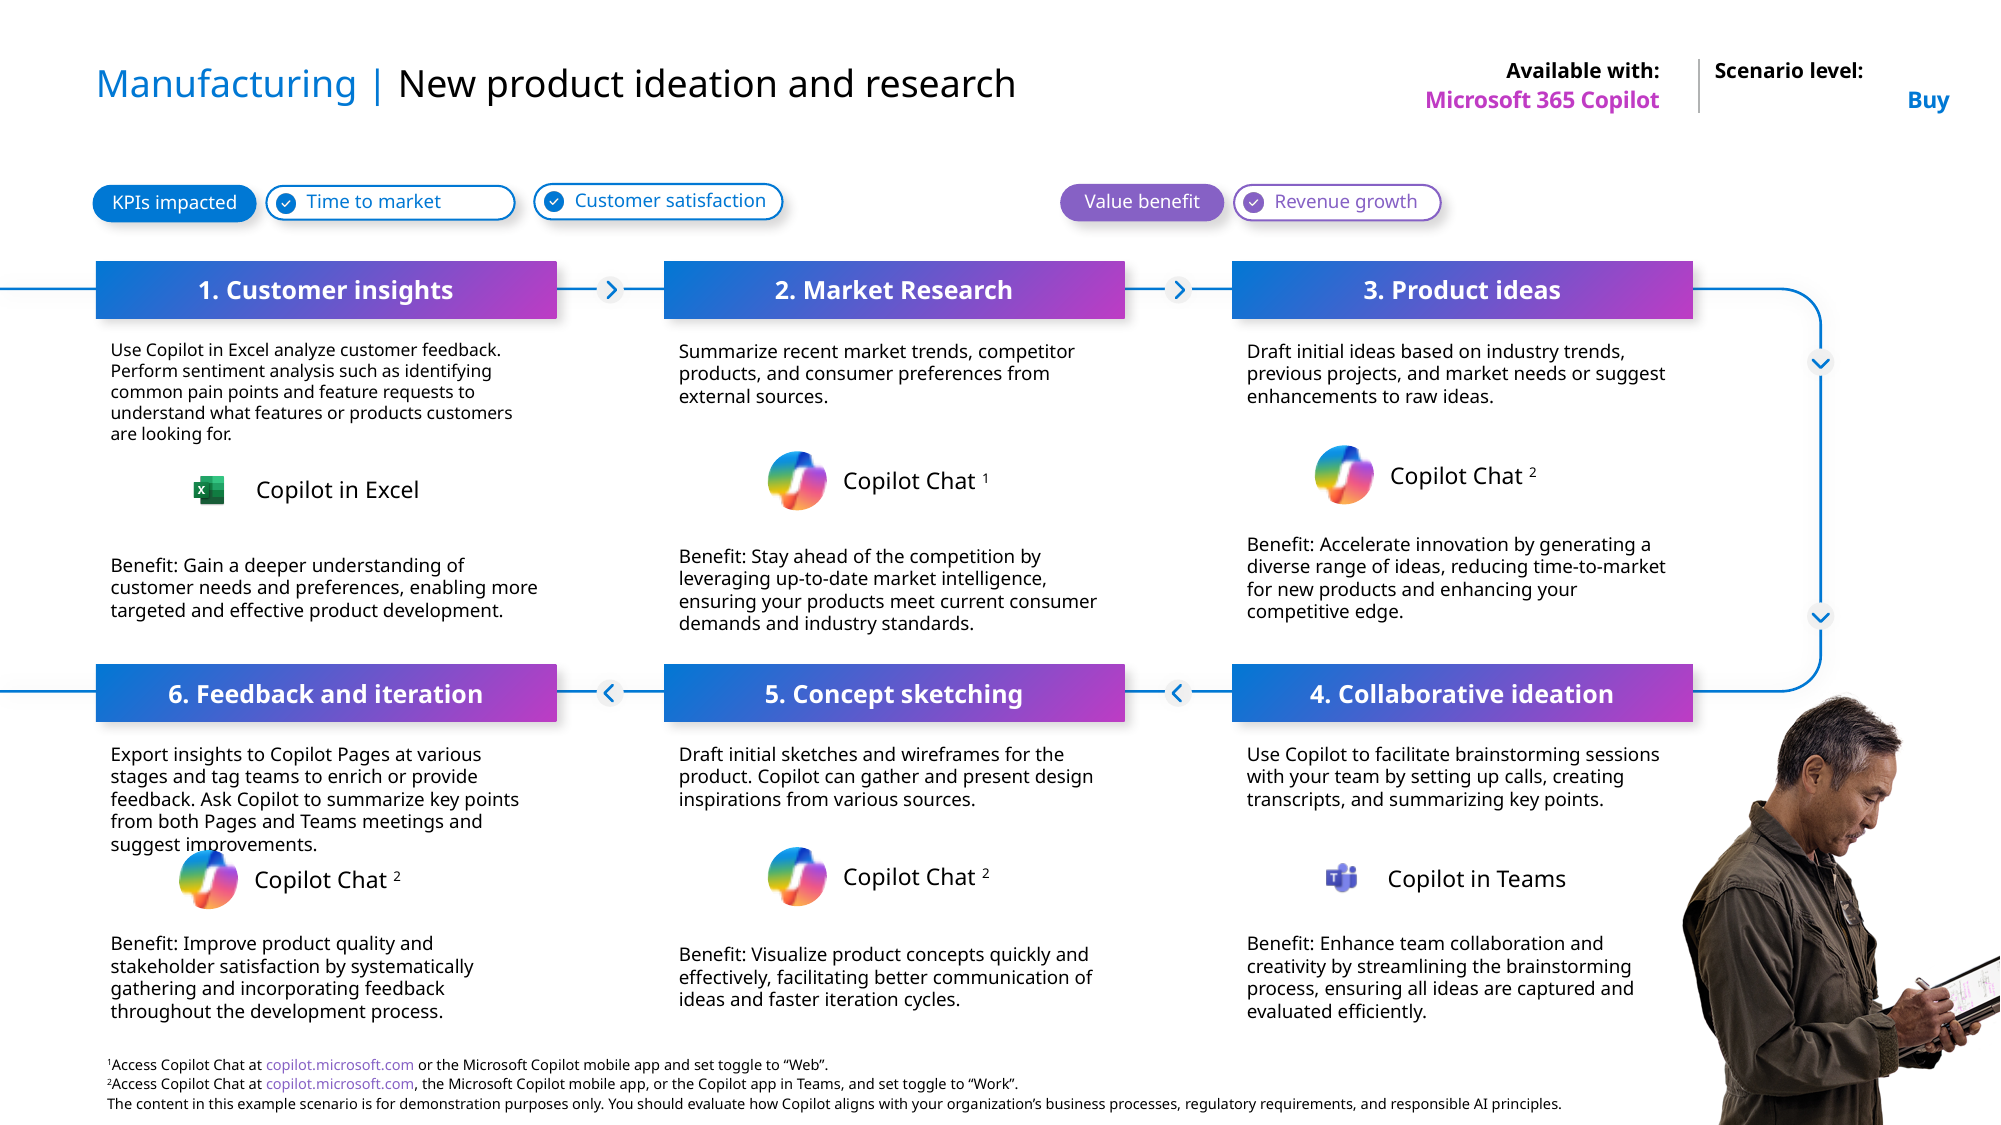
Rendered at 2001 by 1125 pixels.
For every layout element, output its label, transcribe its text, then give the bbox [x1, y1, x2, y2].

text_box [266, 185, 515, 220]
list Buy [1711, 85, 1950, 115]
list Benefit: Accelerate innovation by generating a diverse range of ideas, reducing time-to-market for new products and enhancing your competitive edge. [1231, 525, 1694, 630]
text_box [767, 451, 1021, 511]
list Benefit: Gain a deeper understanding of customer needs and preferences, enabling more targeted and effective product development. [95, 525, 557, 649]
list Draft initial ideas based on industry trends, previous projects, and market needs or suggest enhancements to raw ideas. [1232, 333, 1693, 437]
list Use Copilot in Excel analyze customer feedback. Perform sentiment analysis such as identifying common pain points and feature requests to understand what features or products customers are looking for. [95, 333, 557, 450]
text_box Value benefit [1060, 184, 1225, 222]
list Draft initial sketches and wireframes for the product. Copilot can gather and present design inspirations from various sources. [664, 736, 1125, 840]
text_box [178, 849, 433, 910]
list Benefit: Enhance team collaboration and creativity by streamlining the brainstorming process, ensuring all ideas are captured and evaluated efficiently. [1231, 924, 1681, 1029]
list Benefit: Improve product quality and stakeholder satisfaction by systematically gathering and incorporating feedback throughout the development process. [95, 924, 557, 1029]
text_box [1314, 445, 1611, 505]
list 1. Customer insights [95, 261, 557, 319]
picture [1681, 688, 2000, 1125]
list 5. Concept sketching [664, 664, 1125, 722]
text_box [1233, 184, 1441, 221]
list 6. Feedback and iteration [95, 664, 557, 722]
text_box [767, 846, 1021, 907]
list 3. Product ideas [1232, 261, 1693, 319]
list 2. Market Research [664, 261, 1125, 319]
list Microsoft 365 Copilot [1069, 85, 1660, 114]
list Summarize recent market trends, competitor products, and consumer preferences from external sources. [664, 333, 1125, 437]
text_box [178, 459, 427, 520]
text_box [1312, 848, 1570, 908]
list Benefit: Stay ahead of the competition by leveraging up-to-date market intelligence, ensuring your products meet current consumer demands and industry standards. [663, 525, 1126, 653]
list Use Copilot to facilitate brainstorming sessions with your team by setting up calls, creating transcripts, and summarizing key points. [1232, 736, 1681, 840]
text_box 1Access Copilot Chat at copilot.microsoft.com or the Microsoft Copilot mobile app and set toggle to “Web”. 2Access Copilot Chat at copilot.microsoft.com, the Microsoft Copilot mobile app, or the Copilot app in Teams, and set toggle to “Work”. The content in this example scenario is for demonstration purposes only. You should evaluate how Copilot aligns with your organization’s business processes, regulatory requirements, and responsible AI principles. [107, 1055, 1681, 1113]
text_box KPIs impacted [92, 185, 257, 222]
list 4. Collaborative ideation [1232, 664, 1693, 722]
list Export insights to Copilot Pages at various stages and tag teams to enrich or provide feedback. Ask Copilot to summarize key points from both Pages and Teams meetings and suggest improvements. [95, 736, 557, 840]
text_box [534, 183, 783, 220]
list Benefit: Visualize product concepts quickly and effectively, facilitating better communication of ideas and faster iteration cycles. [663, 924, 1126, 1029]
title Manufacturing | New product ideation and research [95, 63, 1027, 107]
